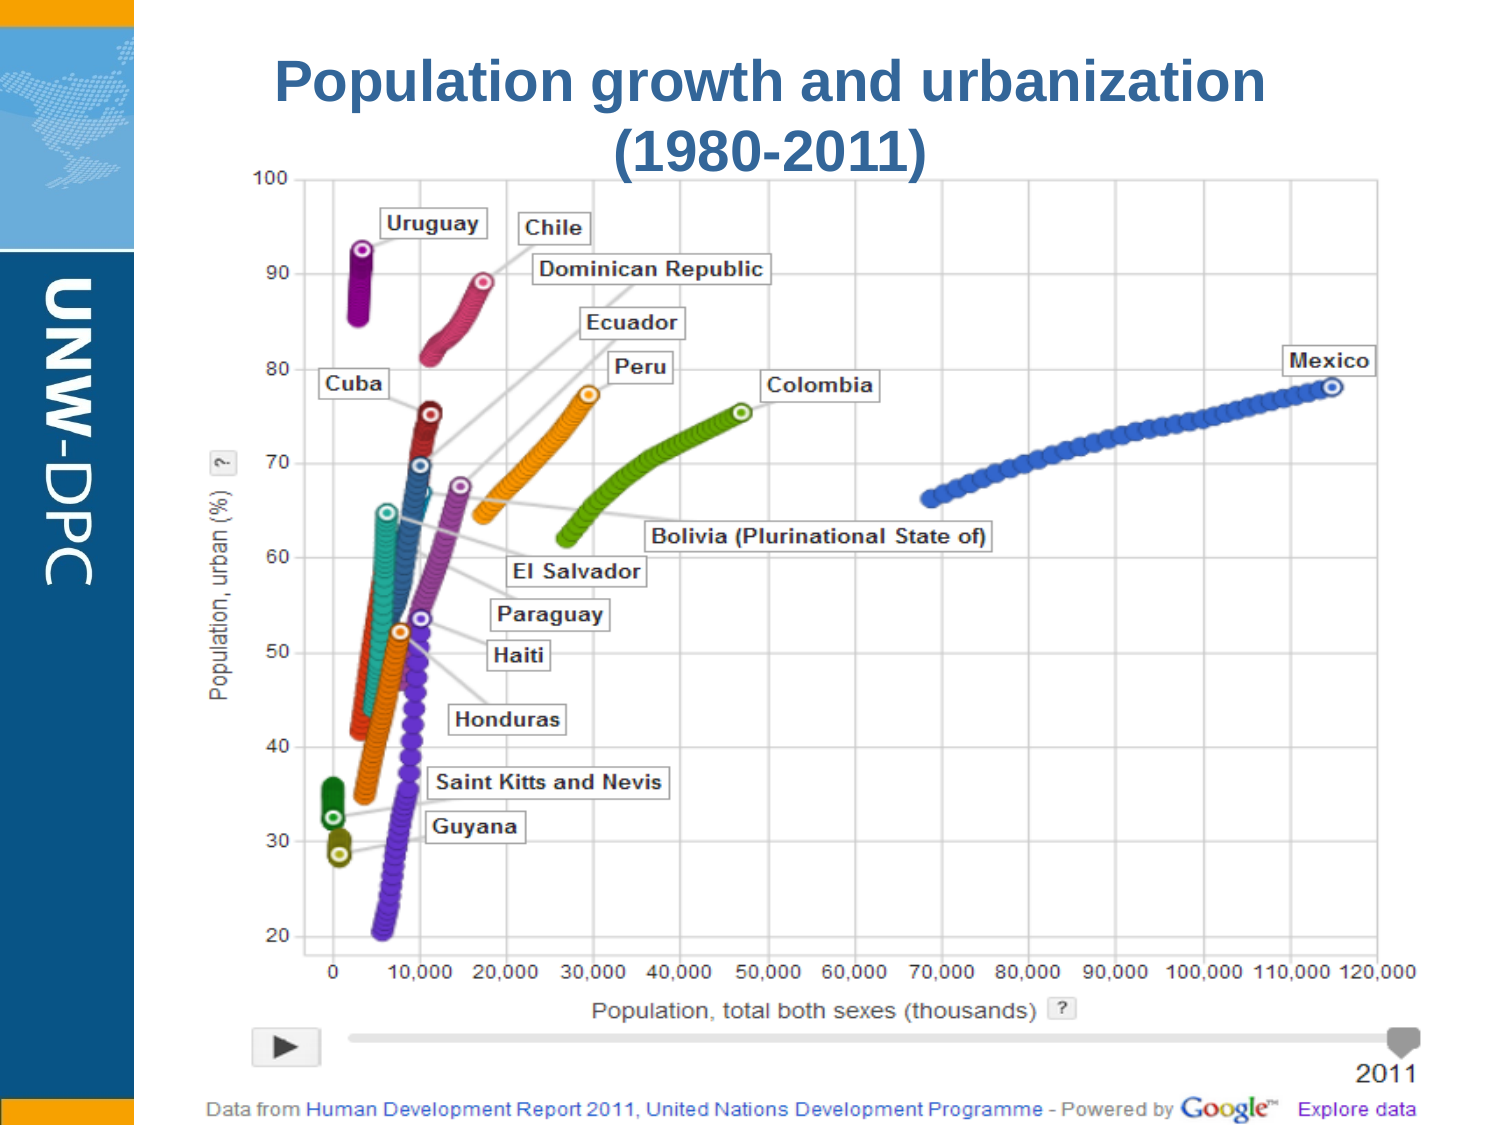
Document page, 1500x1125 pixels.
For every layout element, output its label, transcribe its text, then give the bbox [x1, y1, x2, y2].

picture [0, 0, 134, 1125]
picture [173, 161, 1433, 1125]
text_box Population growth and urbanization (1980-2011) [97, 36, 1445, 191]
